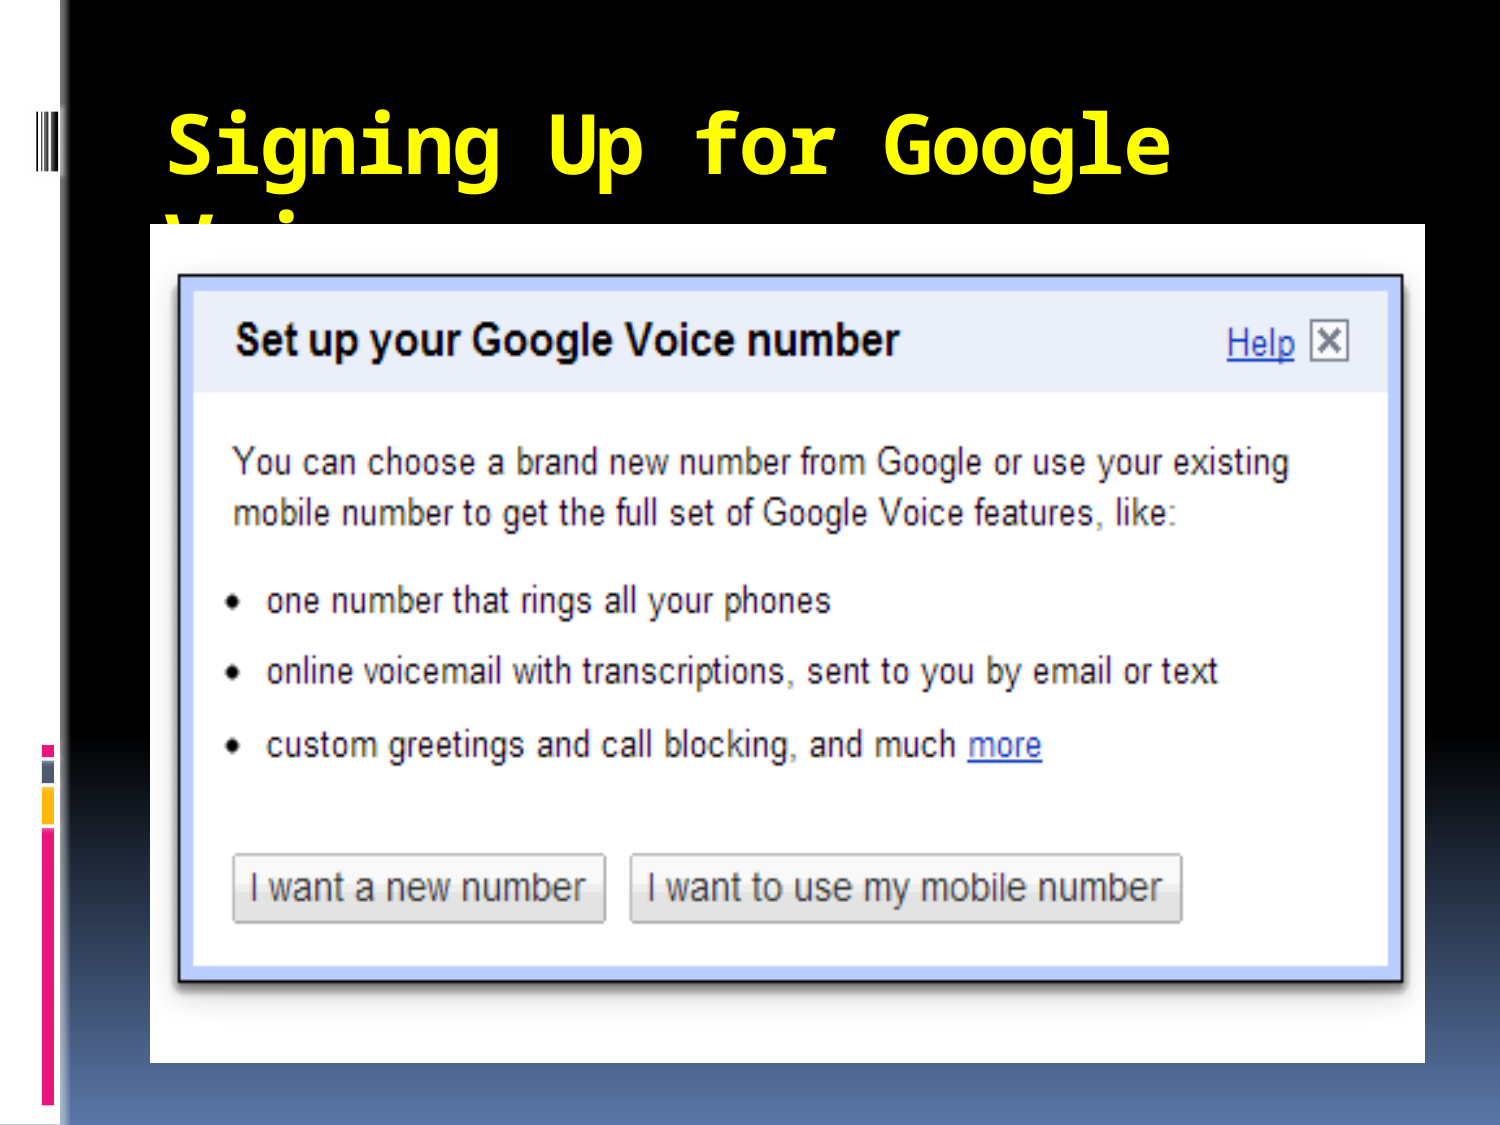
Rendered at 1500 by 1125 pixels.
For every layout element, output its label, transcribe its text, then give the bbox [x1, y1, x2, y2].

title Signing Up for Google Voice [150, 83, 1425, 217]
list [149, 224, 1426, 1063]
